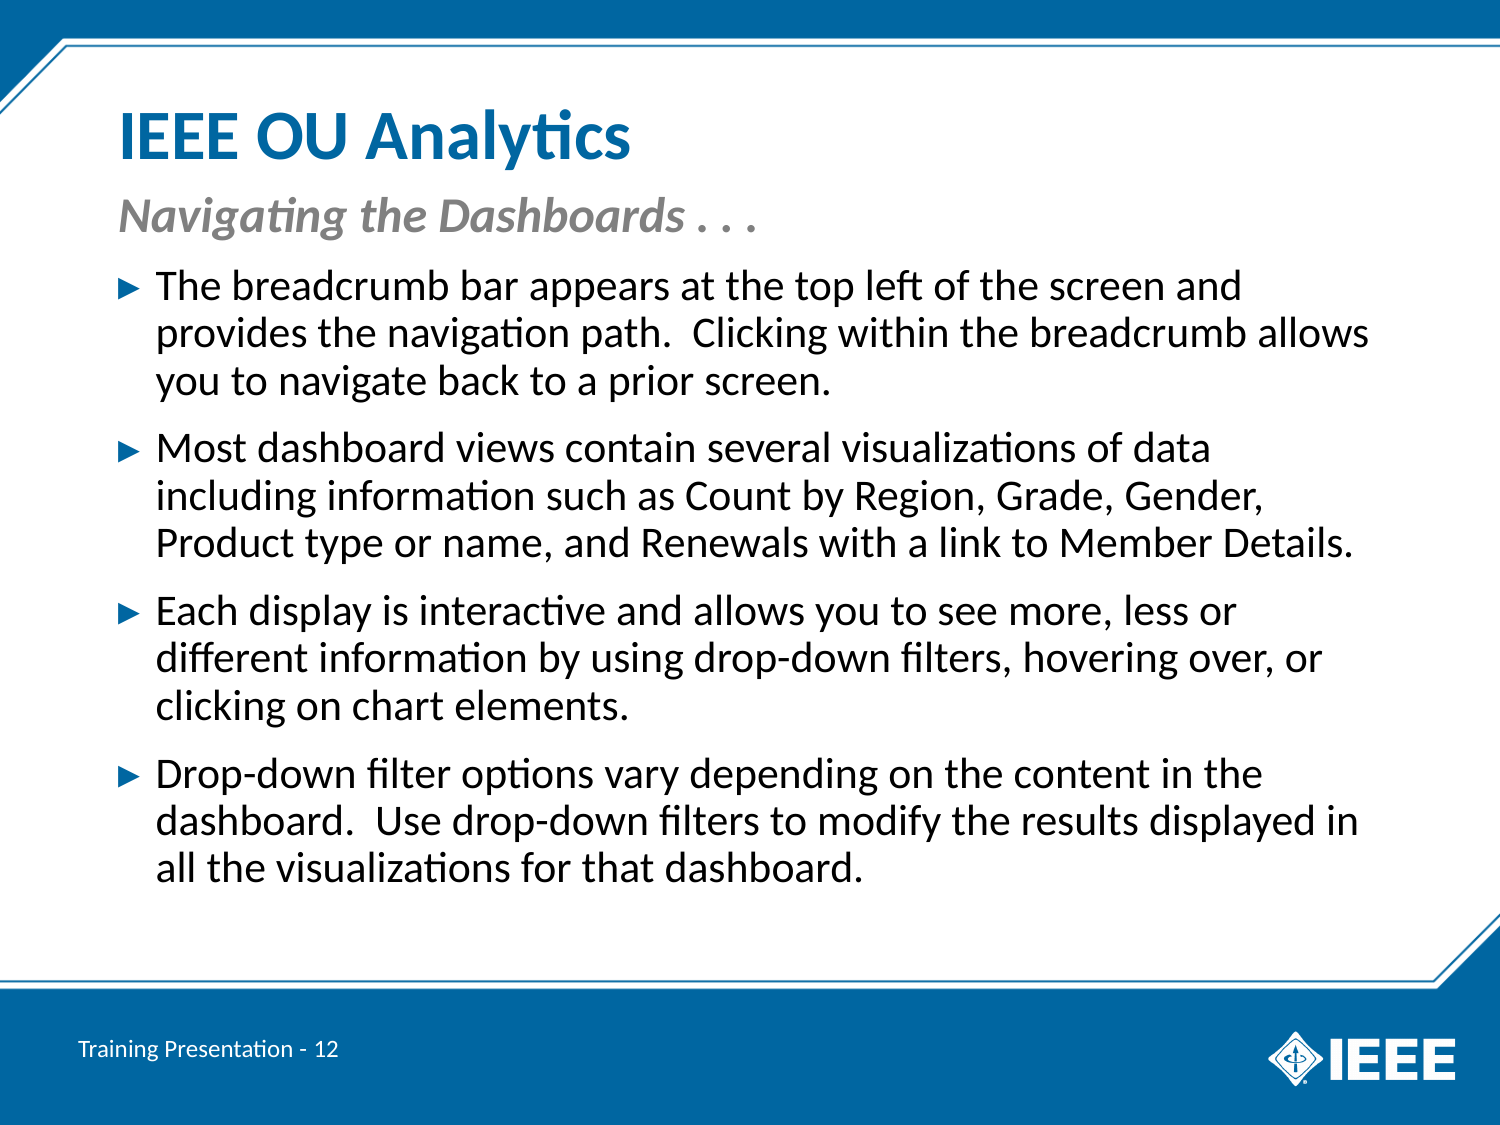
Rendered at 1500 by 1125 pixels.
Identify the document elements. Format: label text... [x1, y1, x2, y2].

title IEEE OU Analytics [103, 91, 1477, 182]
picture [0, 913, 1500, 1125]
list The breadcrumb bar appears at the top left of the screen and provides the navigation path. Clicking within the breadcrumb allows you to navigate back to a prior screen. Most dashboard views contain several visualizations of data including information such as Count by Region, Grade, Gender, Product type or name, and Renewals with a link to Member Details. Each display is interactive and allows you to see more, less or different information by using drop-down filters, hovering over, or clicking on chart elements. Drop-down filter options vary depending on the content in the dashboard. Use drop-down filters to modify the results displayed in all the visualizations for that dashboard. [103, 255, 1397, 985]
list Navigating the Dashboards . . . [103, 181, 1397, 245]
slide_number Training Presentation - 12 [63, 1017, 599, 1078]
picture [0, 0, 1500, 115]
